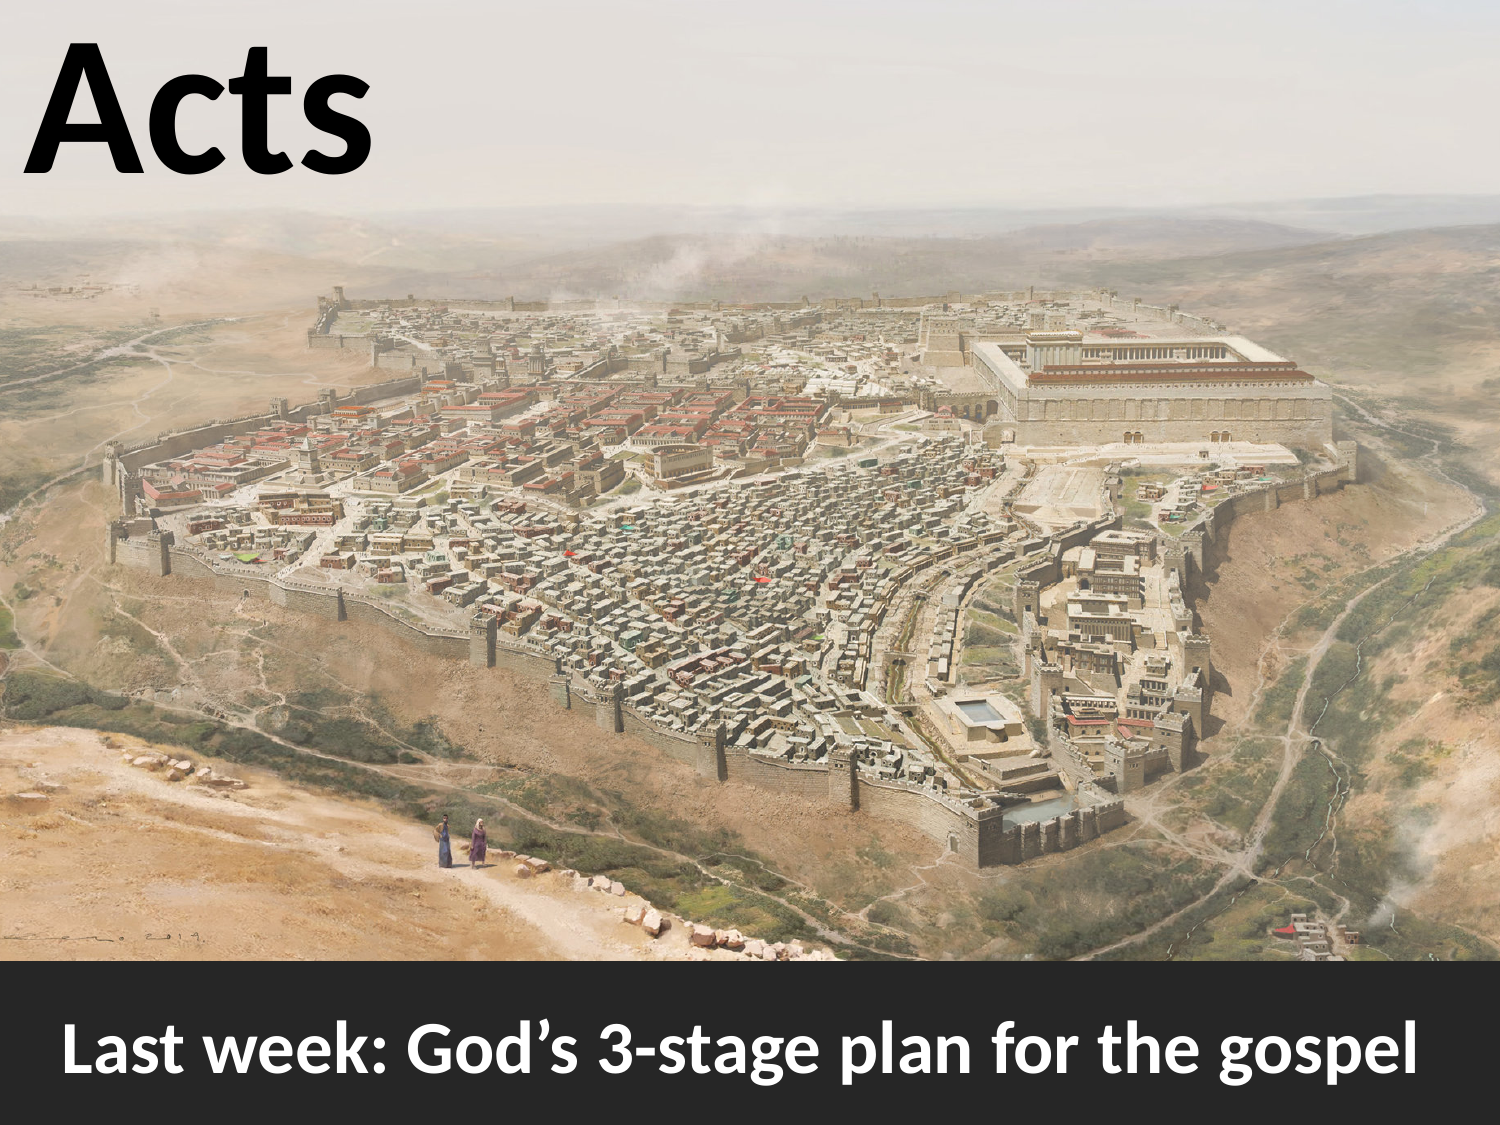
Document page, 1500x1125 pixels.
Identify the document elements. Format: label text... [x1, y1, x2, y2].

text_box Last week: God’s 3-stage plan for the gospel [0, 970, 1500, 1125]
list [0, 0, 1500, 962]
